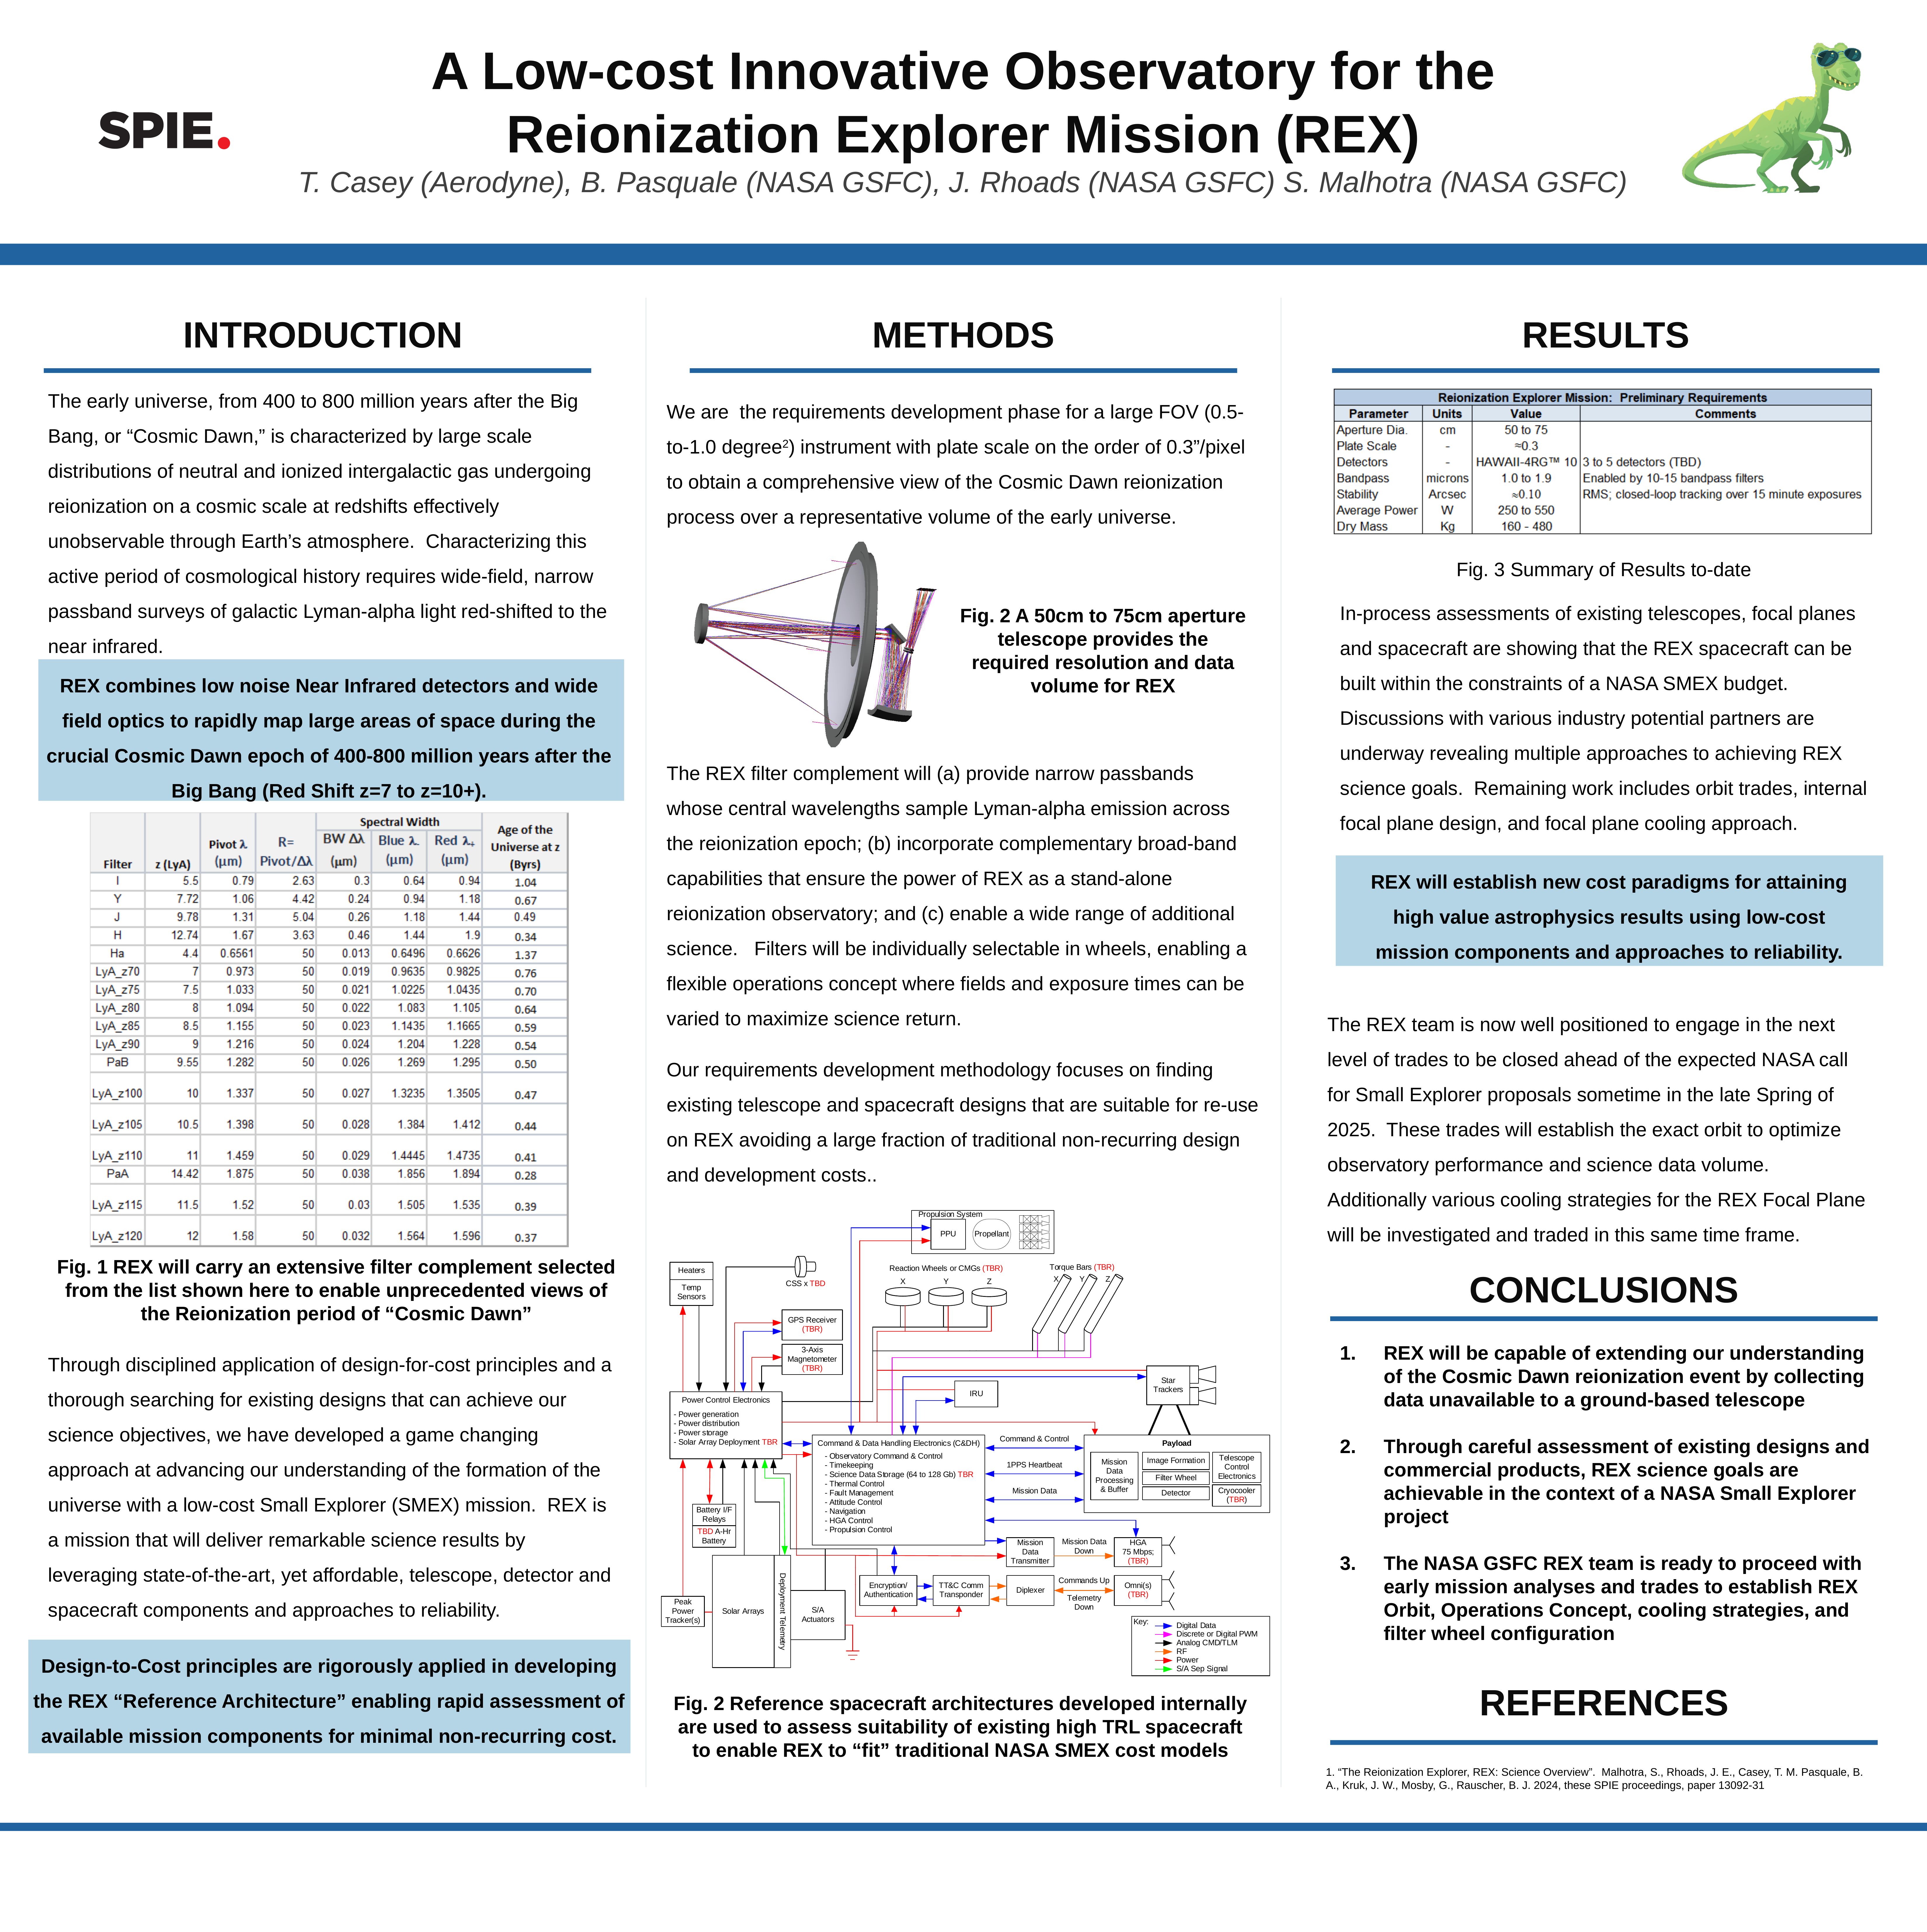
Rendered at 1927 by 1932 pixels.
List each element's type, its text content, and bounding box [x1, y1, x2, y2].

picture [90, 812, 569, 1248]
text_box REFERENCES [1303, 1674, 1905, 1728]
text_box The REX team is now well positioned to engage in the next level of trades to be closed ahead of the expected NASA call for Small Explorer proposals sometime in the late Spring of 2025. These trades will establish the exact orbit to optimize observatory performance and science data volume. Additionally various cooling strategies for the REX Focal Plane will be investigated and traded in this same time frame. [1323, 998, 1871, 1248]
picture [659, 1207, 1270, 1678]
text_box REX will establish new cost paradigms for attaining high value astrophysics results using low-cost mission components and approaches to reliability. [1357, 855, 1861, 965]
text_box Fig. 1 REX will carry an extensive filter complement selected from the list shown here to enable unprecedented views of the Reionization period of “Cosmic Dawn” [44, 1252, 630, 1327]
text_box Our requirements development methodology focuses on finding existing telescope and spacecraft designs that are suitable for re-use on REX avoiding a large fraction of traditional non-recurring design and development costs.. [662, 1043, 1265, 1188]
text_box Fig. 2 Reference spacecraft architectures developed internally are used to assess suitability of existing high TRL spacecraft to enable REX to “fit” traditional NASA SMEX cost models [662, 1688, 1259, 1763]
text_box [0, 244, 1927, 265]
text_box Design-to-Cost principles are rigorously applied in developing the REX “Reference Architecture” enabling rapid assessment of available mission components for minimal non-recurring cost. [28, 1640, 631, 1753]
text_box The REX filter complement will (a) provide narrow passbands whose central wavelengths sample Lyman-alpha emission across the reionization epoch; (b) incorporate complementary broad-band capabilities that ensure the power of REX as a stand-alone reionization observatory; and (c) enable a wide range of additional science. Filters will be individually selectable in wheels, enabling a flexible operations concept where fields and exposure times can be varied to maximize science return. [662, 747, 1259, 1031]
picture [98, 112, 230, 150]
text_box RESULTS [1305, 306, 1907, 360]
text_box CONCLUSIONS [1303, 1262, 1905, 1315]
text_box METHODS [662, 306, 1265, 360]
text_box Fig. 3 Summary of Results to-date [1347, 555, 1861, 582]
text_box [0, 1822, 20, 1831]
text_box [690, 368, 1237, 373]
text_box Through disciplined application of design-for-cost principles and a thorough searching for existing designs that can achieve our science objectives, we have developed a game changing approach at advancing our understanding of the formation of the universe with a low-cost Small Explorer (SMEX) mission. REX is a mission that will deliver remarkable science results by leveraging state-of-the-art, yet affordable, telescope, detector and spacecraft components and approaches to reliability. [44, 1338, 624, 1623]
text_box REX combines low noise Near Infrared detectors and wide field optics to rapidly map large areas of space during the crucial Cosmic Dawn epoch of 400-800 million years after the Big Bang (Red Shift z=7 to z=10+). [36, 659, 622, 804]
text_box A Low-cost Innovative Observatory for the Reionization Explorer Mission (REX) T. Casey (Aerodyne), B. Pasquale (NASA GSFC), J. Rhoads (NASA GSFC) S. Malhotra (NASA GSFC) [262, 13, 1664, 221]
text_box [1335, 855, 1883, 966]
text_box [44, 368, 591, 373]
text_box Fig. 2 A 50cm to 75cm aperture telescope provides the required resolution and data volume for REX [952, 601, 1254, 699]
text_box REX will be capable of extending our understanding of the Cosmic Dawn reionization event by collecting data unavailable to a ground-based telescope Through careful assessment of existing designs and commercial products, REX science goals are achievable in the context of a NASA Small Explorer project The NASA GSFC REX team is ready to proceed with early mission analyses and trades to establish REX Orbit, Operations Concept, cooling strategies, and filter wheel configuration [1335, 1338, 1883, 1646]
text_box In-process assessments of existing telescopes, focal planes and spacecraft are showing that the REX spacecraft can be built within the constraints of a NASA SMEX budget. Discussions with various industry potential partners are underway revealing multiple approaches to achieving REX science goals. Remaining work includes orbit trades, internal focal plane design, and focal plane cooling approach. [1335, 587, 1883, 836]
text_box [622, 659, 624, 801]
text_box INTRODUCTION [22, 306, 624, 360]
text_box [1332, 368, 1880, 373]
text_box Footer or Copyright Information [20, 1822, 763, 1930]
text_box [1330, 1740, 1878, 1745]
text_box [1330, 1316, 1878, 1321]
text_box [763, 1822, 1927, 1831]
picture [1316, 373, 1890, 551]
text_box We are the requirements development phase for a large FOV (0.5-to-1.0 degree2) instrument with plate scale on the order of 0.3”/pixel to obtain a comprehensive view of the Cosmic Dawn reionization process over a representative volume of the early universe. [662, 385, 1259, 530]
picture [1681, 42, 1862, 193]
text_box The early universe, from 400 to 800 million years after the Big Bang, or “Cosmic Dawn,” is characterized by large scale distributions of neutral and ionized intergalactic gas undergoing reionization on a cosmic scale at redshifts effectively unobservable through Earth’s atmosphere. Characterizing this active period of cosmological history requires wide-field, narrow passband surveys of galactic Lyman-alpha light red-shifted to the near infrared. [44, 374, 624, 659]
text_box 1. “The Reionization Explorer, REX: Science Overview”. Malhotra, S., Rhoads, J. E., Casey, T. M. Pasquale, B. A., Kruk, J. W., Mosby, G., Rauscher, B. J. 2024, these SPIE proceedings, paper 13092-31 [1316, 1760, 1878, 1798]
picture [684, 541, 942, 748]
